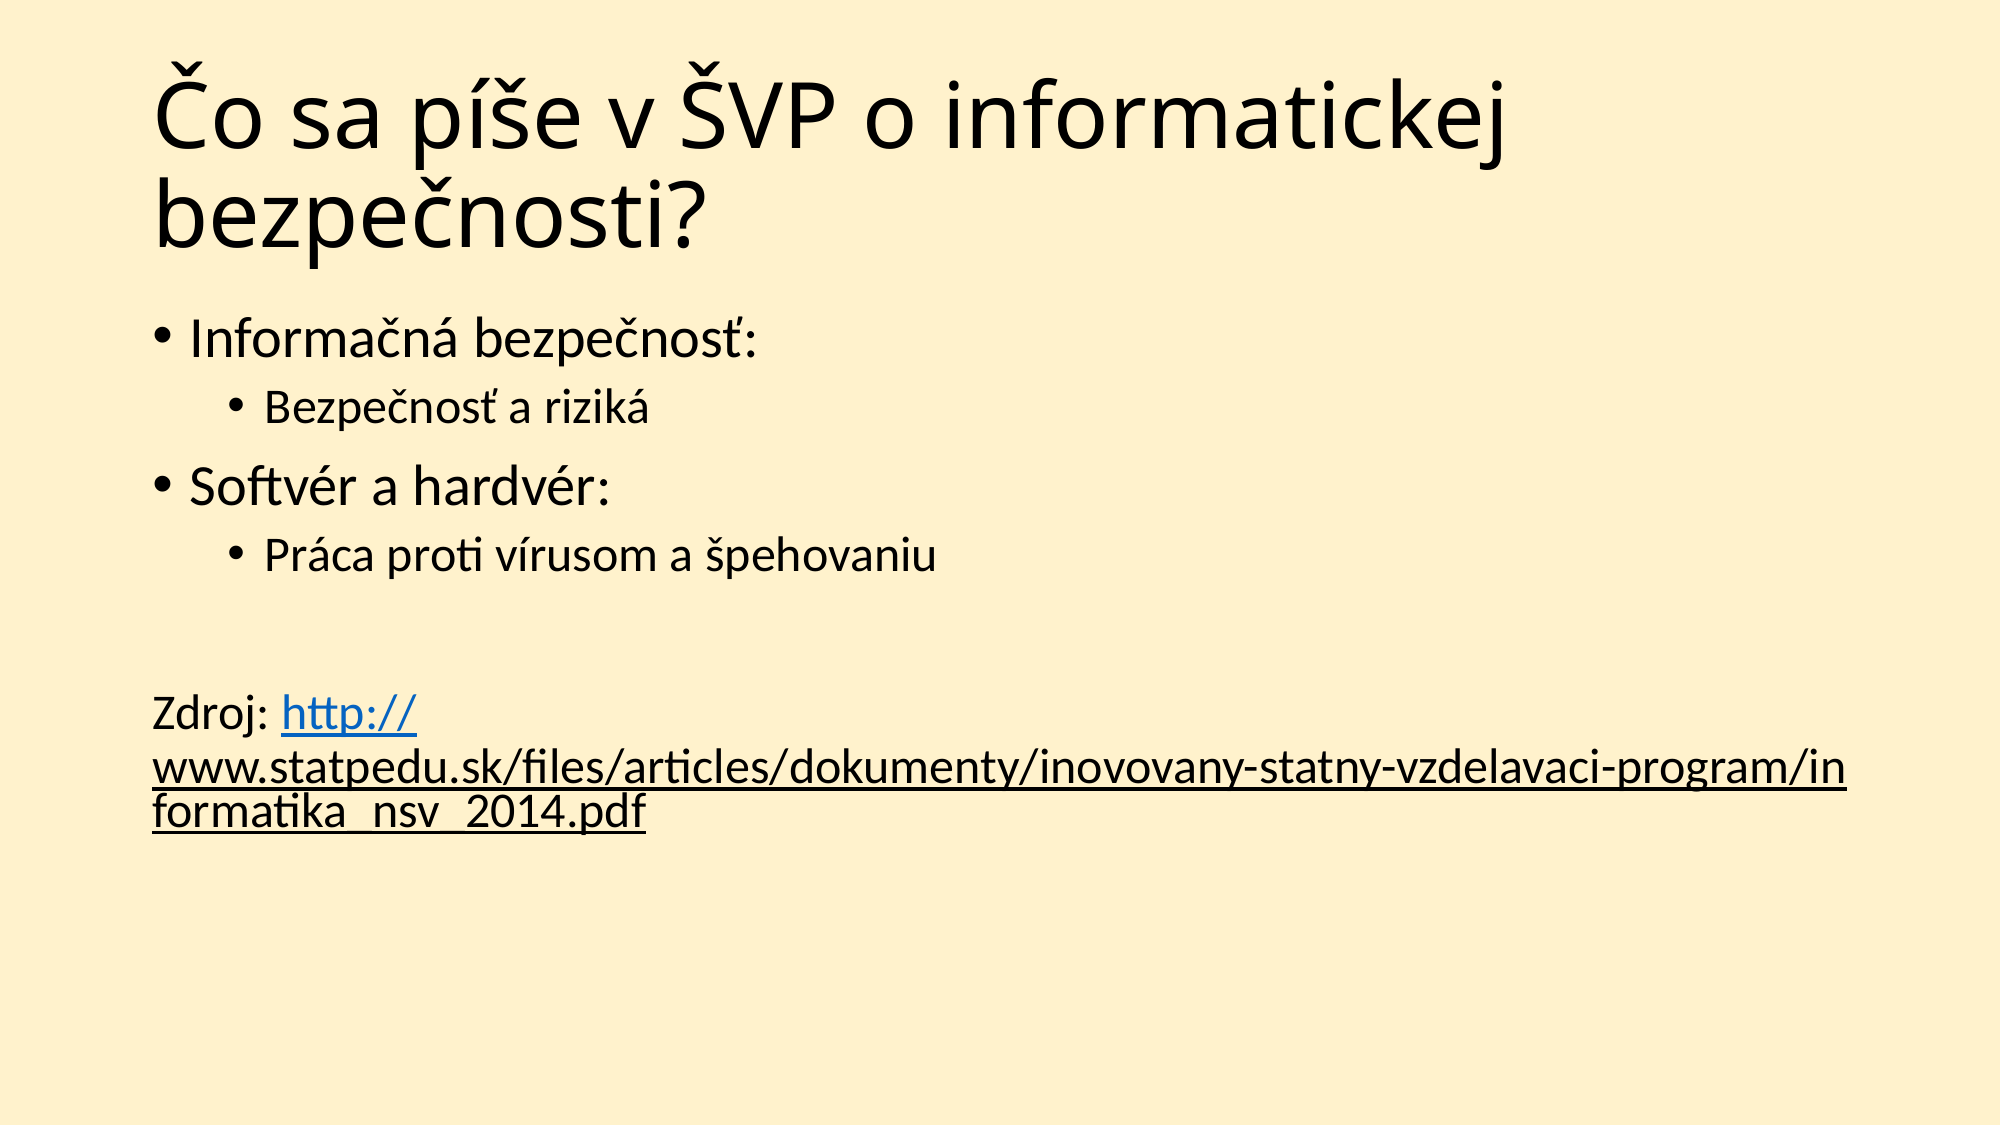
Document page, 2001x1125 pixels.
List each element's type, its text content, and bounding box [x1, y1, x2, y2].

title Čo sa píše v ŠVP o informatickej bezpečnosti? [137, 59, 1863, 278]
list Informačná bezpečnosť: Bezpečnosť a riziká Softvér a hardvér: Práca proti vírusom a špehovaniu Zdroj: http://www.statpedu.sk/files/articles/dokumenty/inovovany-statny-vzdelavaci-program/informatika_nsv_2014.pdf [137, 299, 1863, 1091]
